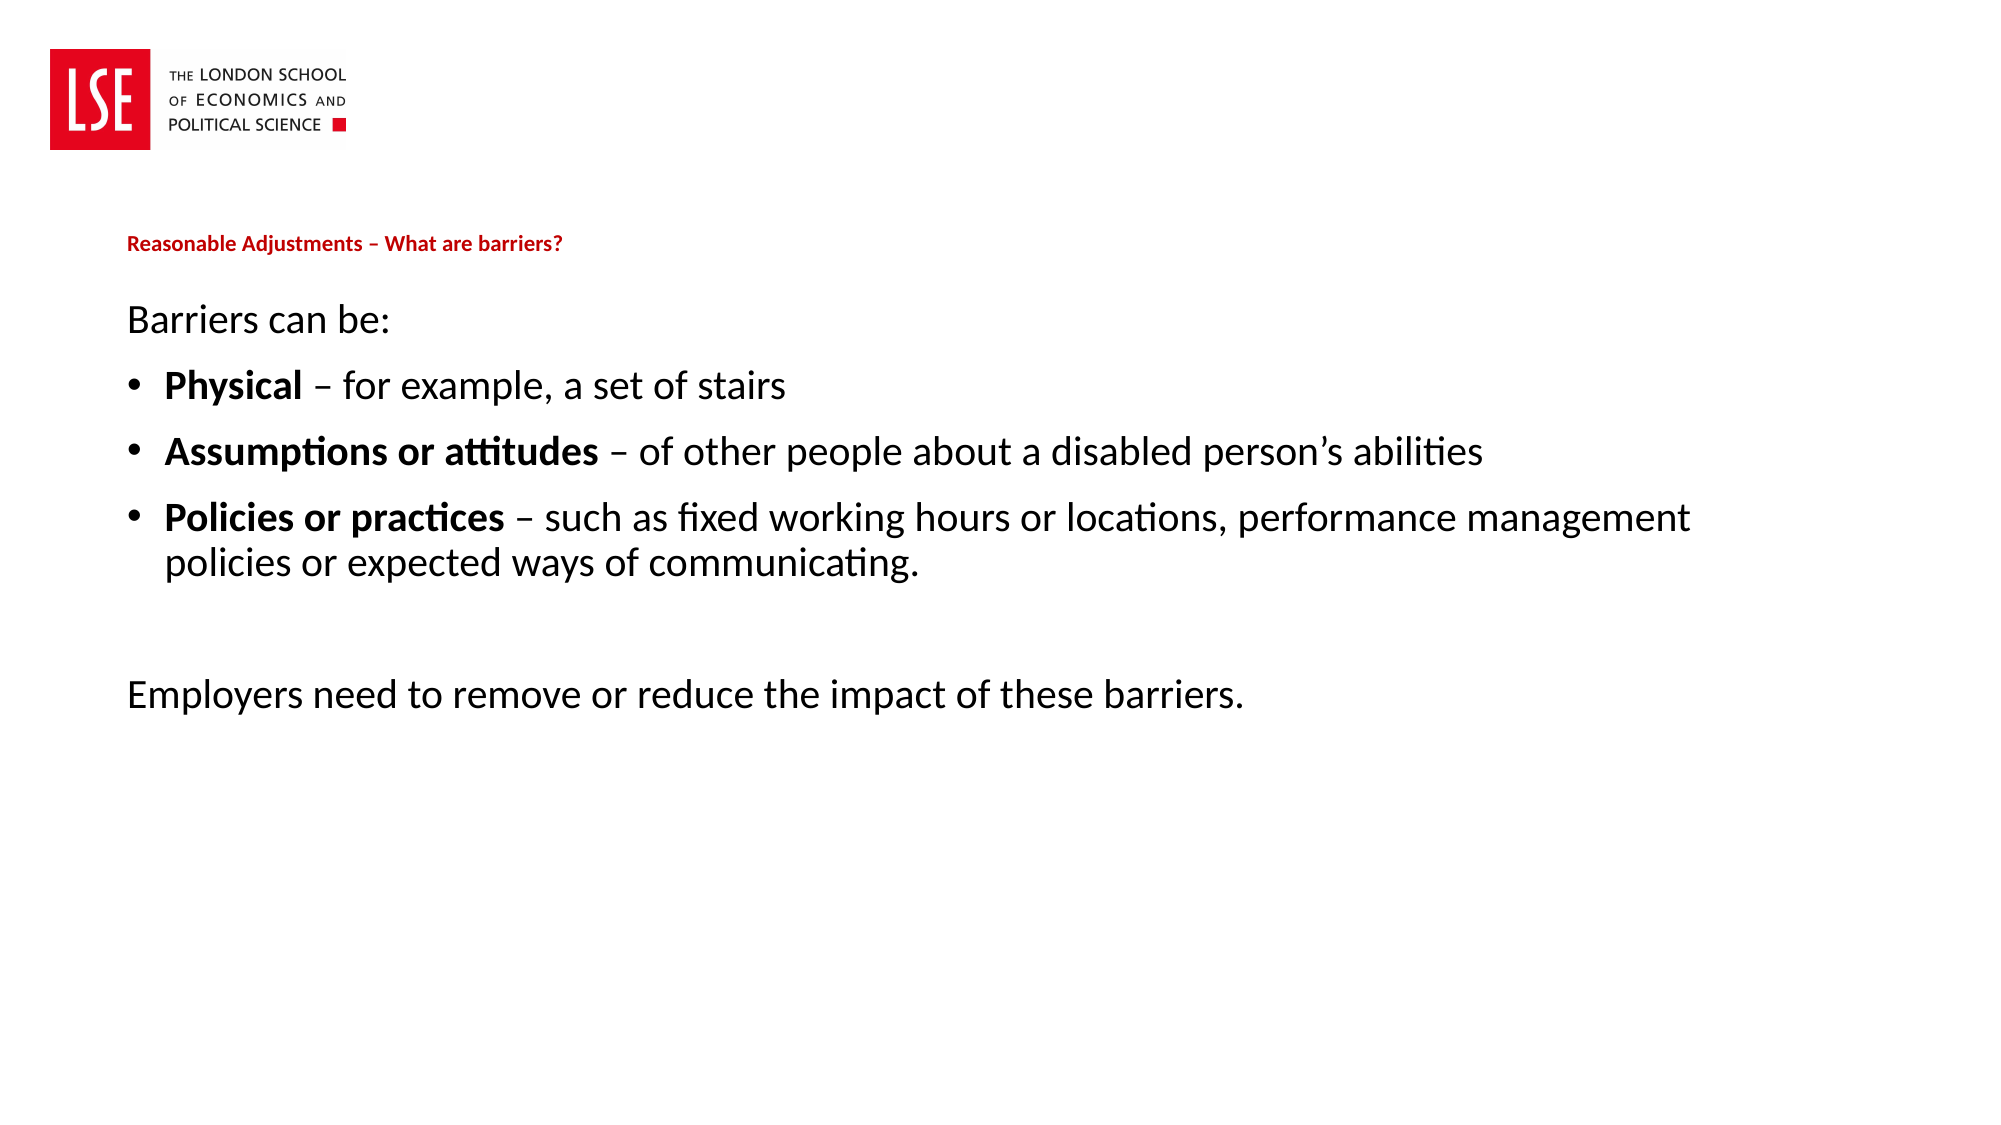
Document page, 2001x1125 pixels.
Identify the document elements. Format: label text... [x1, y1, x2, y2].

picture [50, 49, 346, 150]
list Reasonable Adjustments – What are barriers? Barriers can be: Physical – for example, a set of stairs Assumptions or attitudes – of other people about a disabled person’s abilities Policies or practices – such as fixed working hours or locations, performance management policies or expected ways of communicating. Employers need to remove or reduce the impact of these barriers. [127, 224, 1793, 1019]
